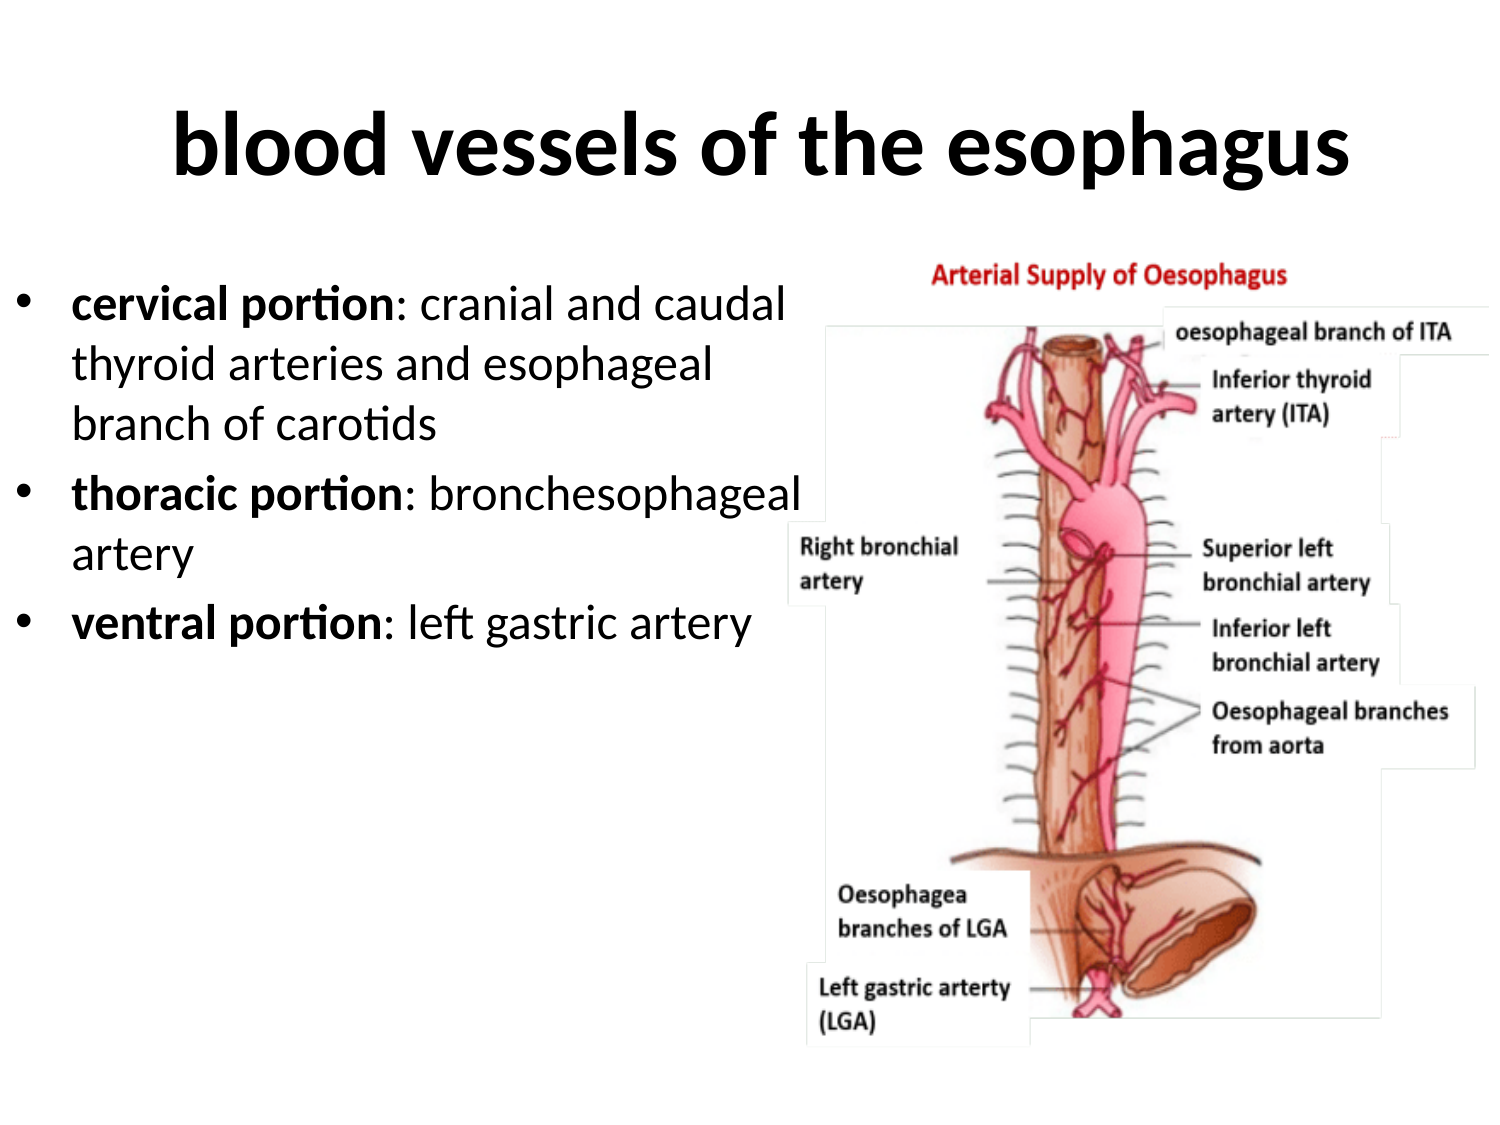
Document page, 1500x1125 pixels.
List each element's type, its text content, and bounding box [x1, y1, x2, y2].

picture [784, 245, 1490, 1055]
title blood vessels of the esophagus [75, 45, 1425, 233]
text_box cervical portion: cranial and caudal thyroid arteries and esophageal branch of carotids thoracic portion: bronchesophageal artery ventral portion: left gastric artery [0, 262, 779, 879]
